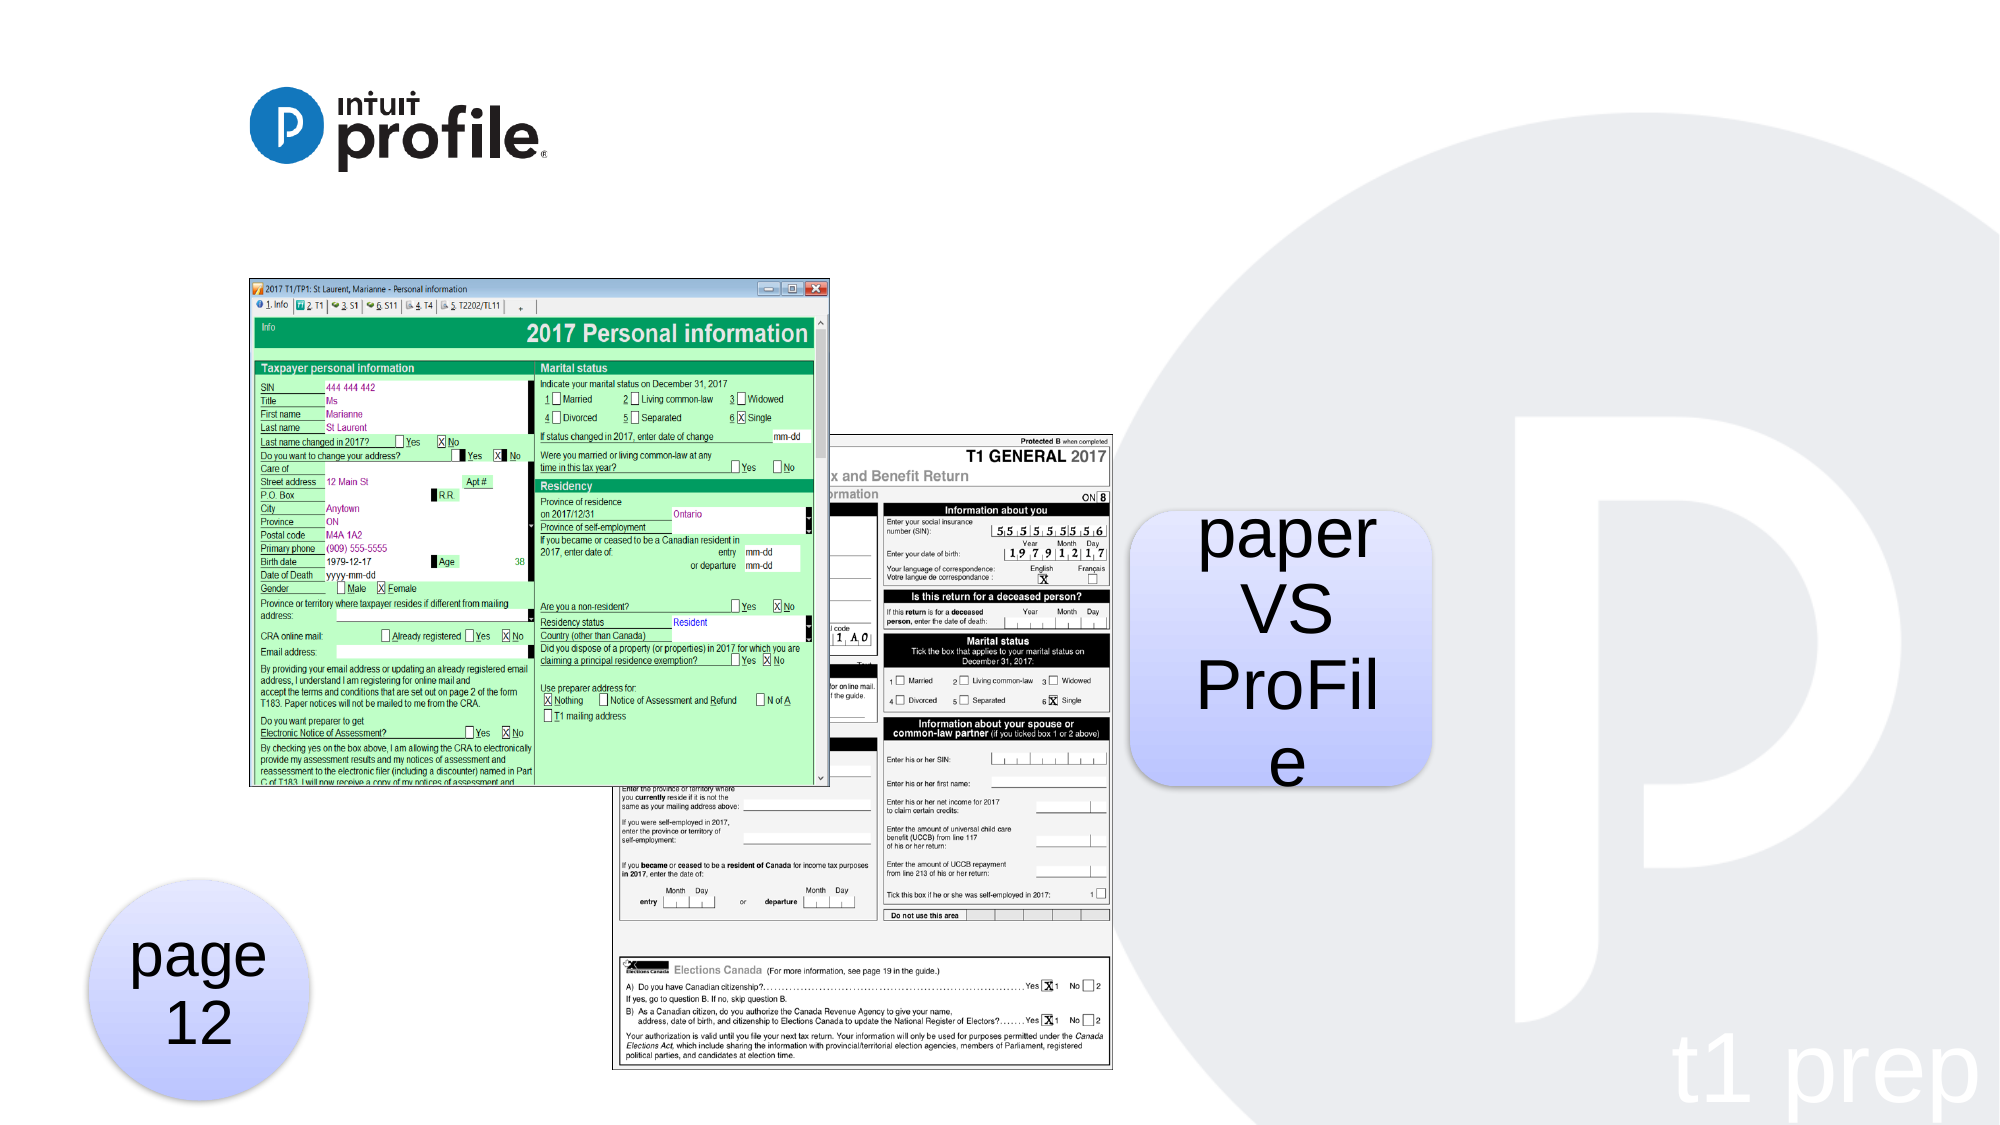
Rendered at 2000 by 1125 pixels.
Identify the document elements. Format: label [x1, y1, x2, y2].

text_box [1118, 510, 1700, 787]
picture [249, 99, 2000, 1125]
text_box [49, 880, 349, 1101]
